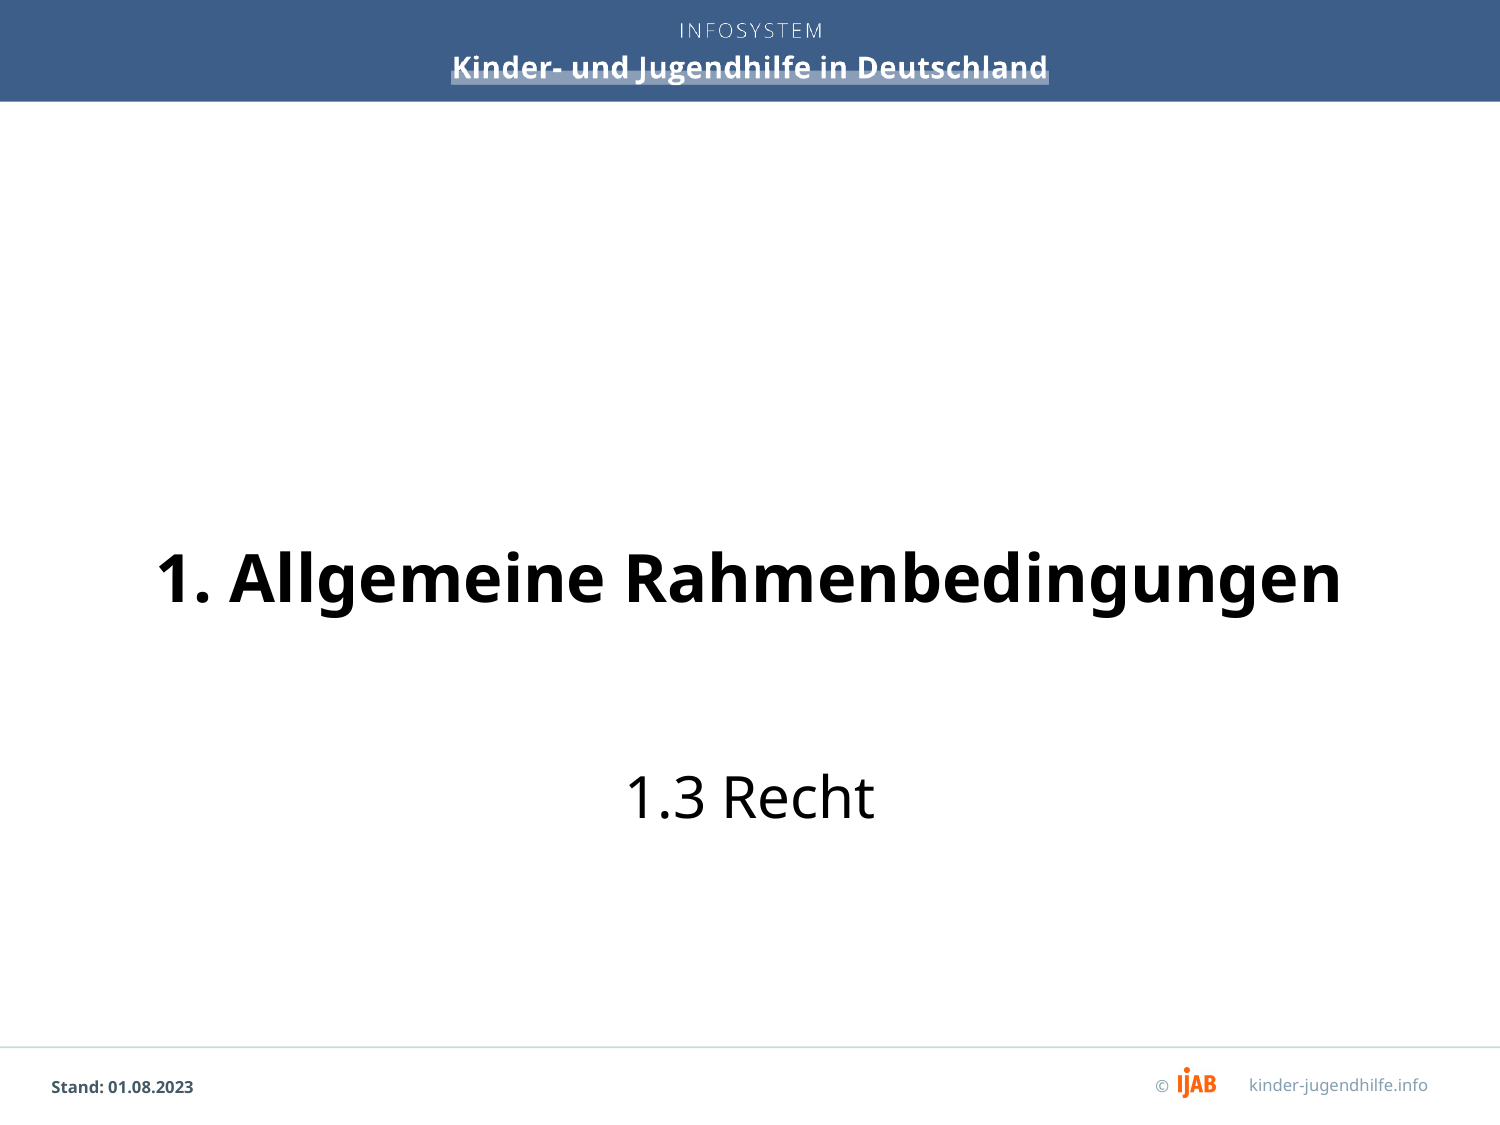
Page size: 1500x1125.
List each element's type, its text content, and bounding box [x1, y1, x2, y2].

title 1. Allgemeine Rahmenbedingungen [112, 251, 1388, 625]
picture [451, 7, 1049, 86]
picture [1178, 1067, 1216, 1098]
subtitle 1.3 Recht [112, 633, 1388, 851]
